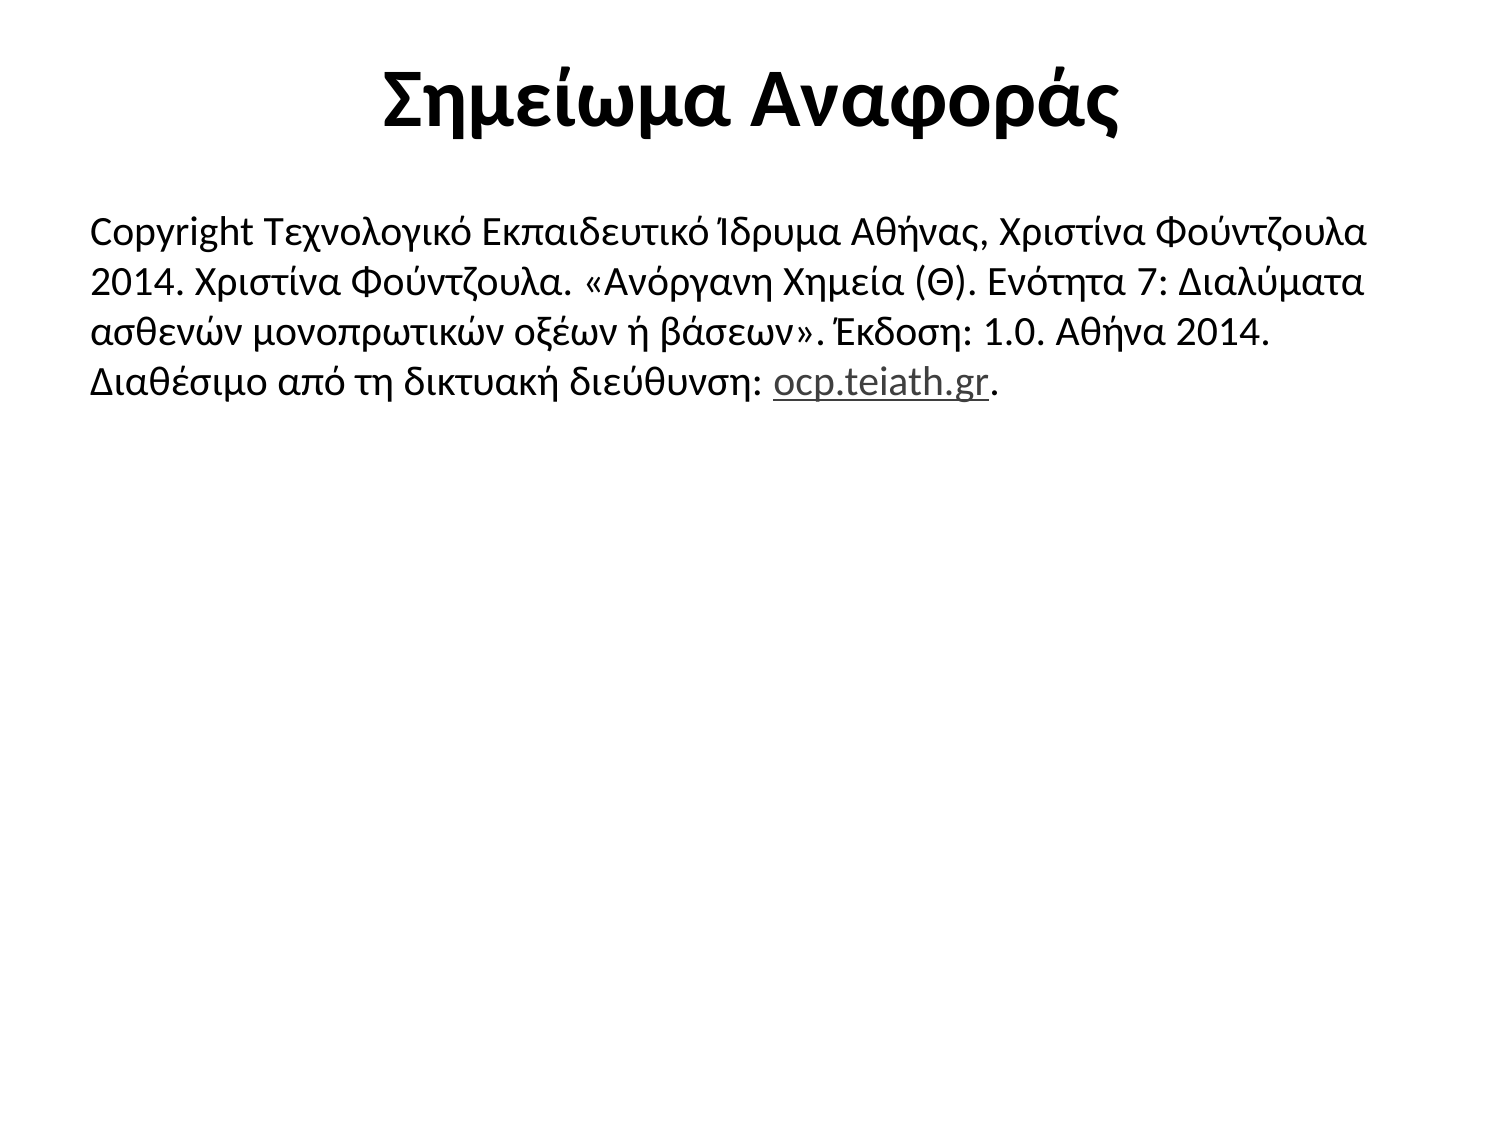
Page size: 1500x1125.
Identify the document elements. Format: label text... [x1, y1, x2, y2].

list Copyright Τεχνολογικό Εκπαιδευτικό Ίδρυμα Αθήνας, Χριστίνα Φούντζουλα 2014. Χριστίνα Φούντζουλα. «Ανόργανη Χημεία (Θ). Ενότητα 7: Διαλύματα ασθενών μονοπρωτικών οξέων ή βάσεων». Έκδοση: 1.0. Αθήνα 2014. Διαθέσιμο από τη δικτυακή διεύθυνση: ocp.teiath.gr. [75, 196, 1425, 1024]
title Σημείωμα Αναφοράς [76, 19, 1427, 169]
